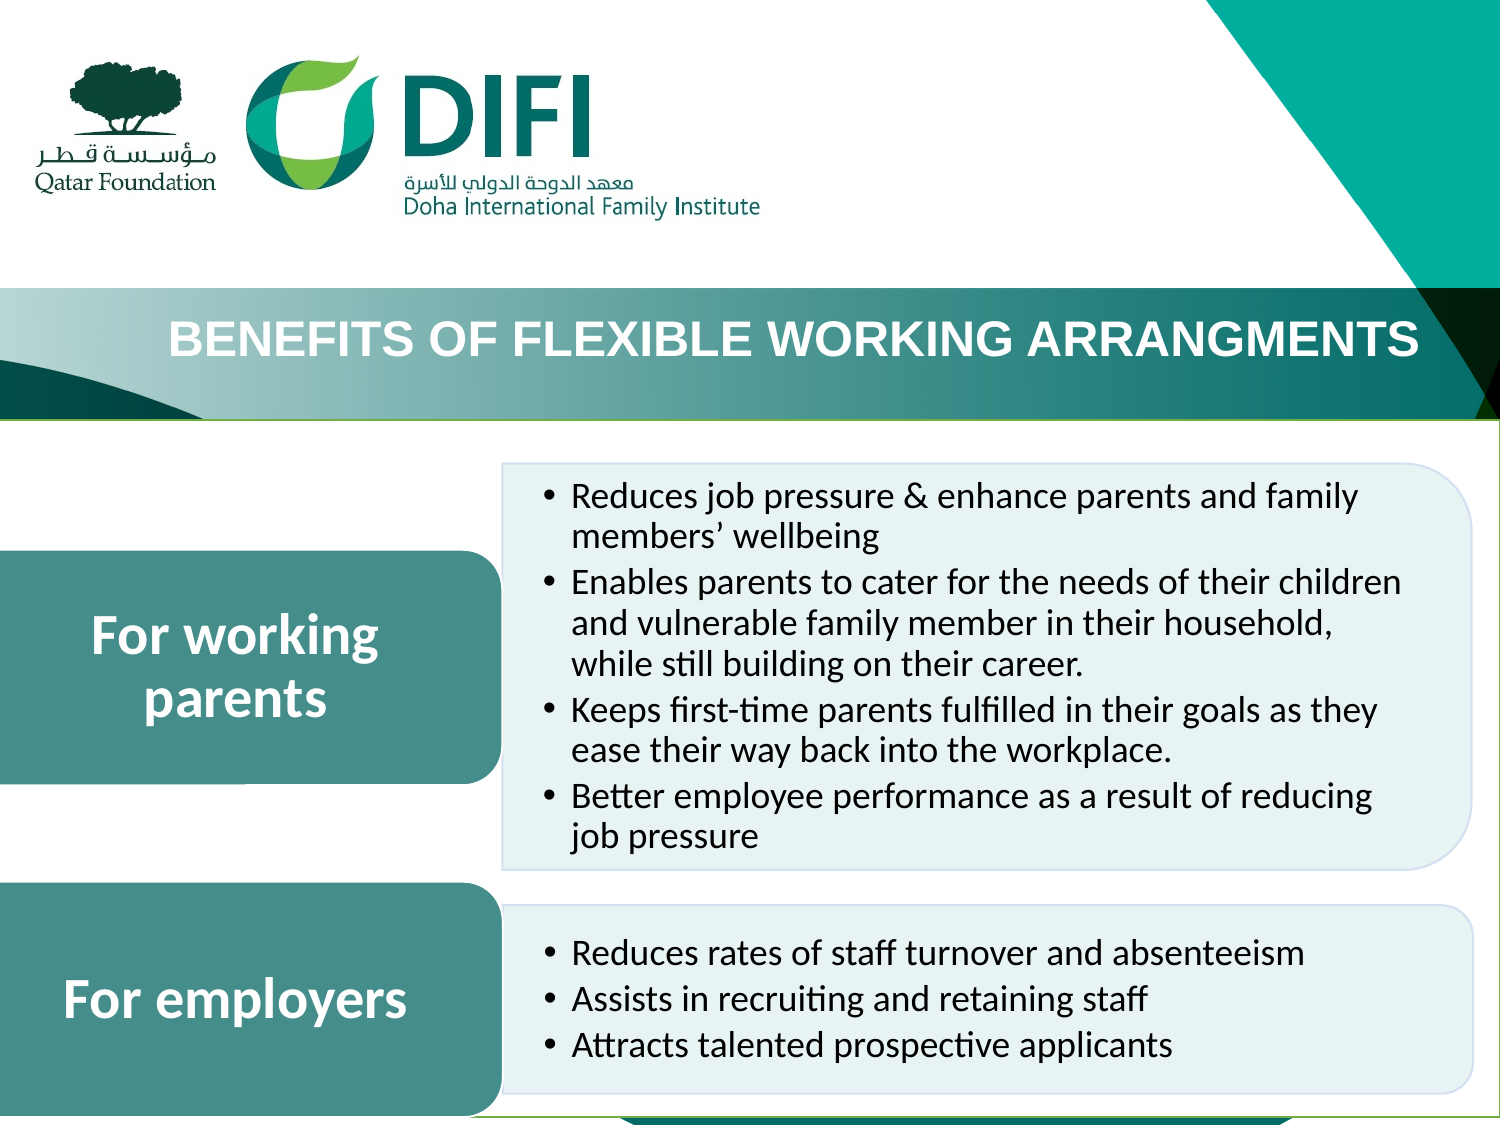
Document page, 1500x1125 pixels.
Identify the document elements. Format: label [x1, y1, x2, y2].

picture [0, 0, 1500, 1125]
text_box [0, 463, 1473, 1118]
